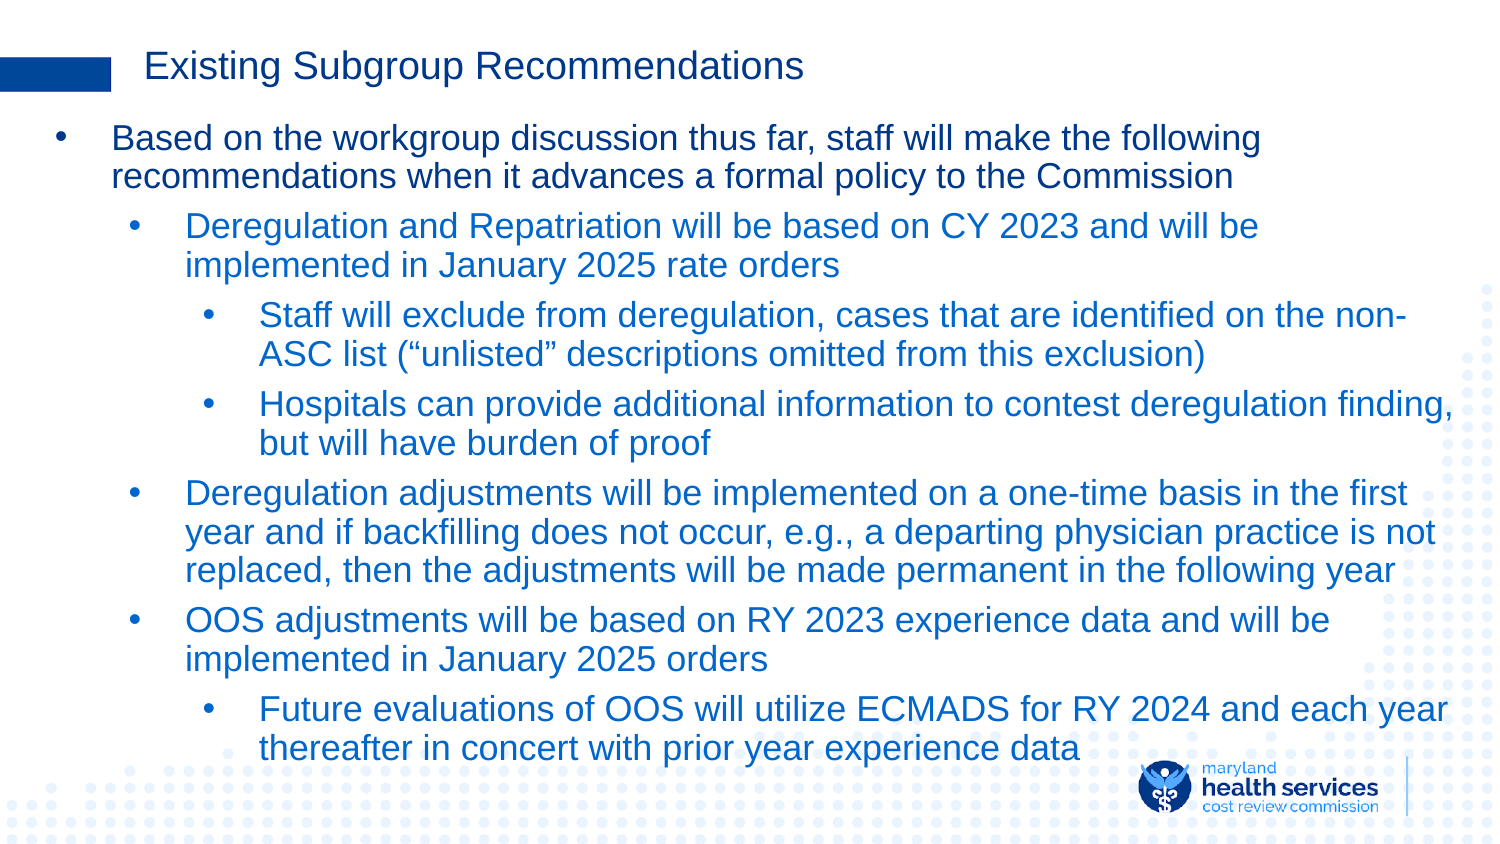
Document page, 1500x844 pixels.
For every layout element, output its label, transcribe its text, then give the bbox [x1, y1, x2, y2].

picture [0, 0, 1500, 844]
title Existing Subgroup Recommendations [132, 39, 1426, 114]
list Based on the workgroup discussion thus far, staff will make the following recommendations when it advances a formal policy to the Commission Deregulation and Repatriation will be based on CY 2023 and will be implemented in January 2025 rate orders Staff will exclude from deregulation, cases that are identified on the non-ASC list (“unlisted” descriptions omitted from this exclusion) Hospitals can provide additional information to contest deregulation finding, but will have burden of proof Deregulation adjustments will be implemented on a one-time basis in the first year and if backfilling does not occur, e.g., a departing physician practice is not replaced, then the adjustments will be made permanent in the following year OOS adjustments will be based on RY 2023 experience data and will be implemented in January 2025 orders Future evaluations of OOS will utilize ECMADS for RY 2024 and each year thereafter in concert with prior year experience data [26, 113, 1474, 779]
